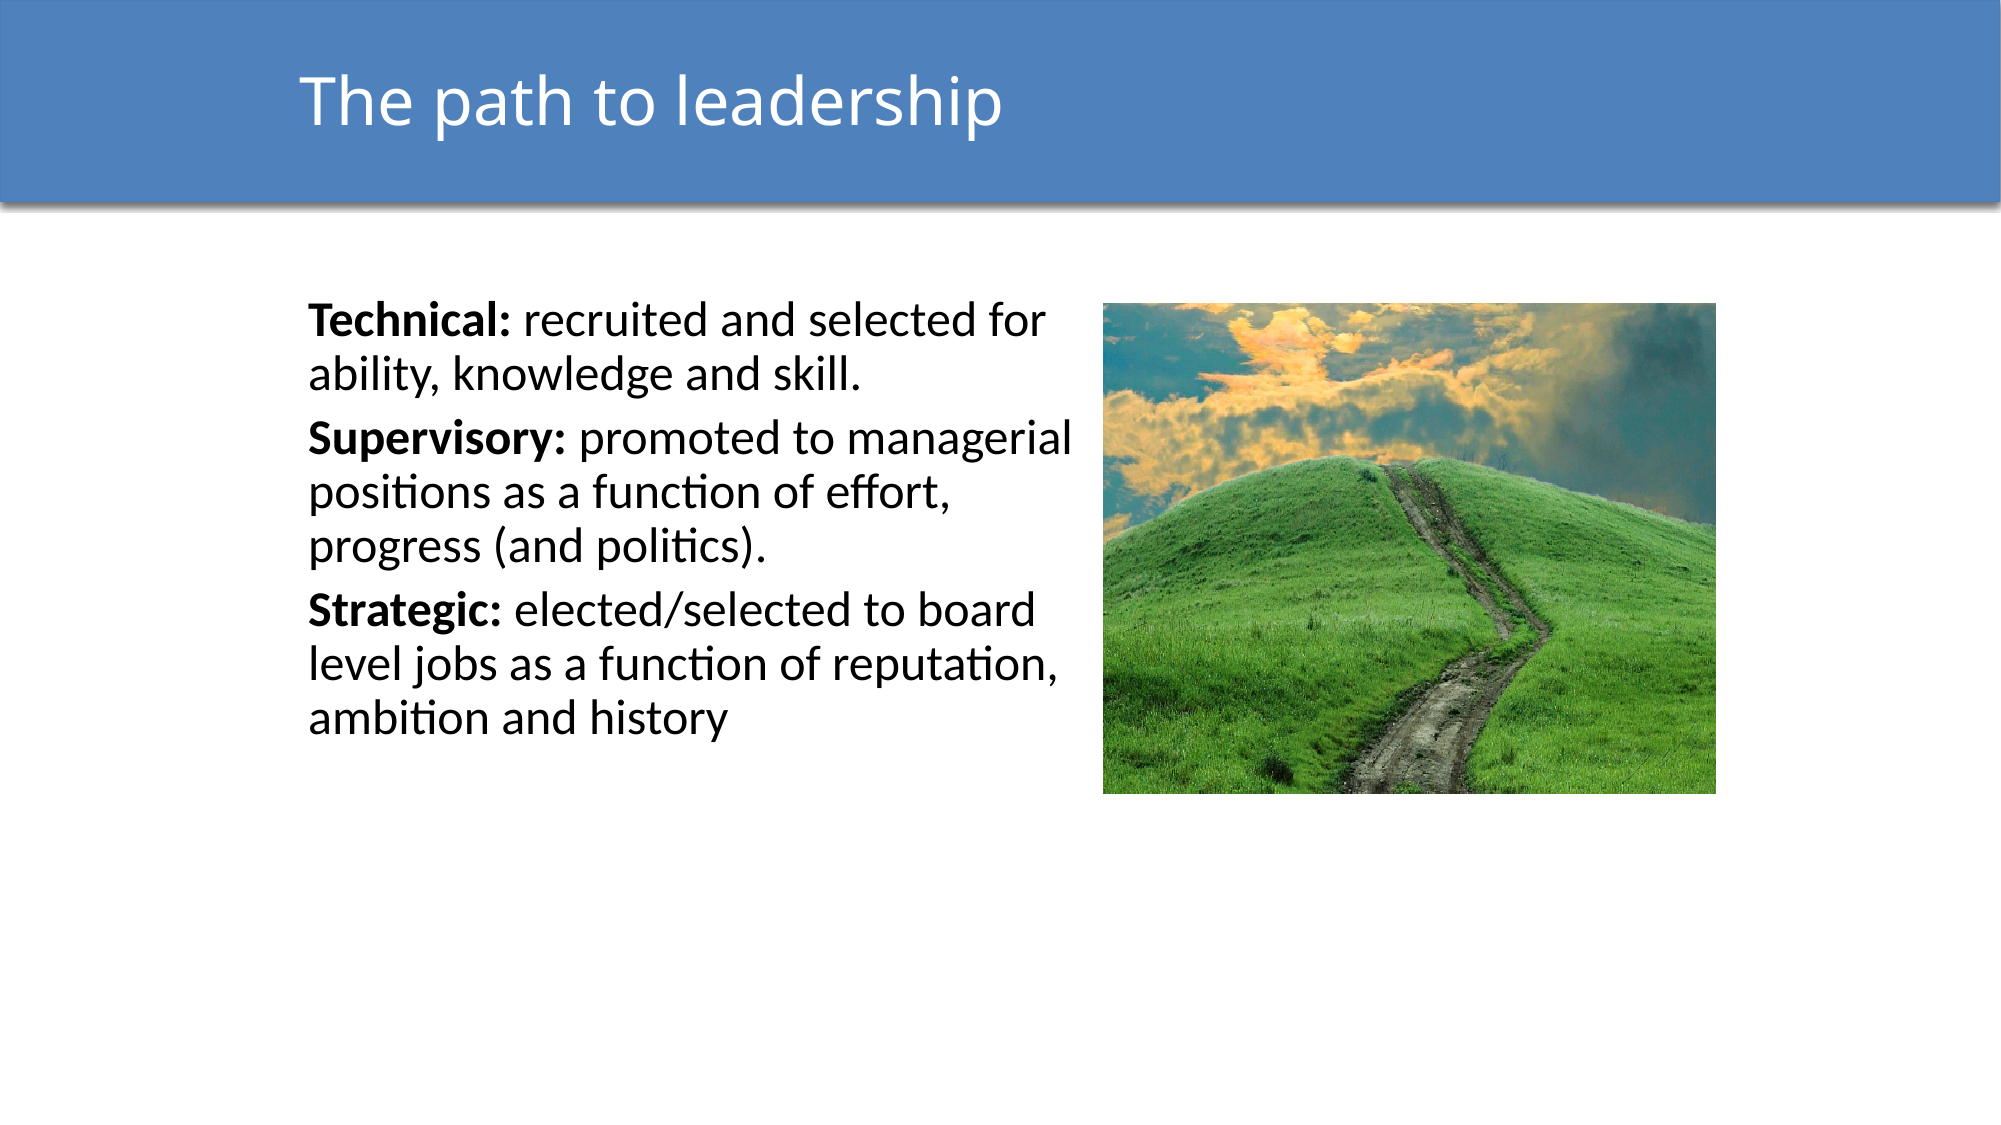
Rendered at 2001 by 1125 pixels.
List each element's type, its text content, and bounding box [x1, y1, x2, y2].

list Technical: recruited and selected for ability, knowledge and skill. Supervisory: promoted to managerial positions as a function of effort, progress (and politics). Strategic: elected/selected to board level jobs as a function of reputation, ambition and history [293, 285, 1104, 1031]
title The path to leadership [284, 5, 1635, 193]
picture [1103, 303, 1716, 795]
